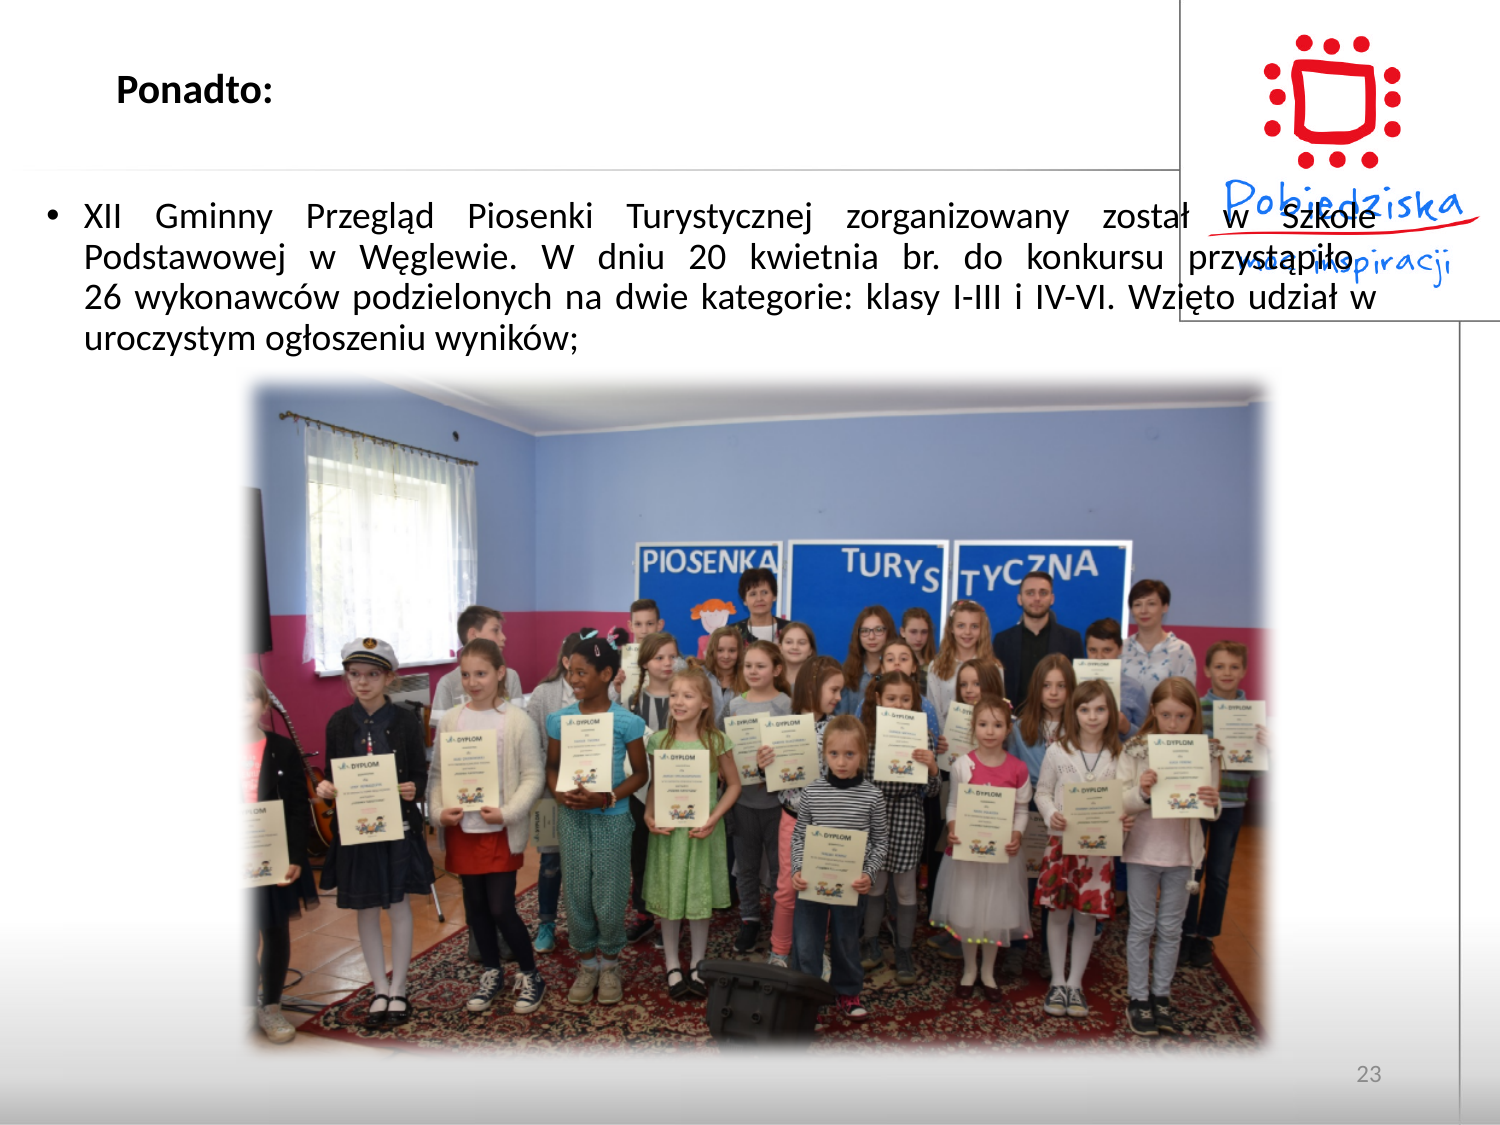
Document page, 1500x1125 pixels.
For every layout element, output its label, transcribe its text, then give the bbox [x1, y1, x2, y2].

slide_number 23 [1059, 1042, 1397, 1103]
list XII Gminny Przegląd Piosenki Turystycznej zorganizowany został w Szkole Podstawowej w Węglewie. W dniu 20 kwietnia br. do konkursu przystąpiło 26 wykonawców podzielonych na dwie kategorie: klasy I-III i IV-VI. Wzięto udział w uroczystym ogłoszeniu wyników; [31, 188, 1393, 993]
picture [0, 0, 1500, 1125]
title [53, 103, 1230, 188]
text_box Ponadto: [101, 54, 305, 120]
